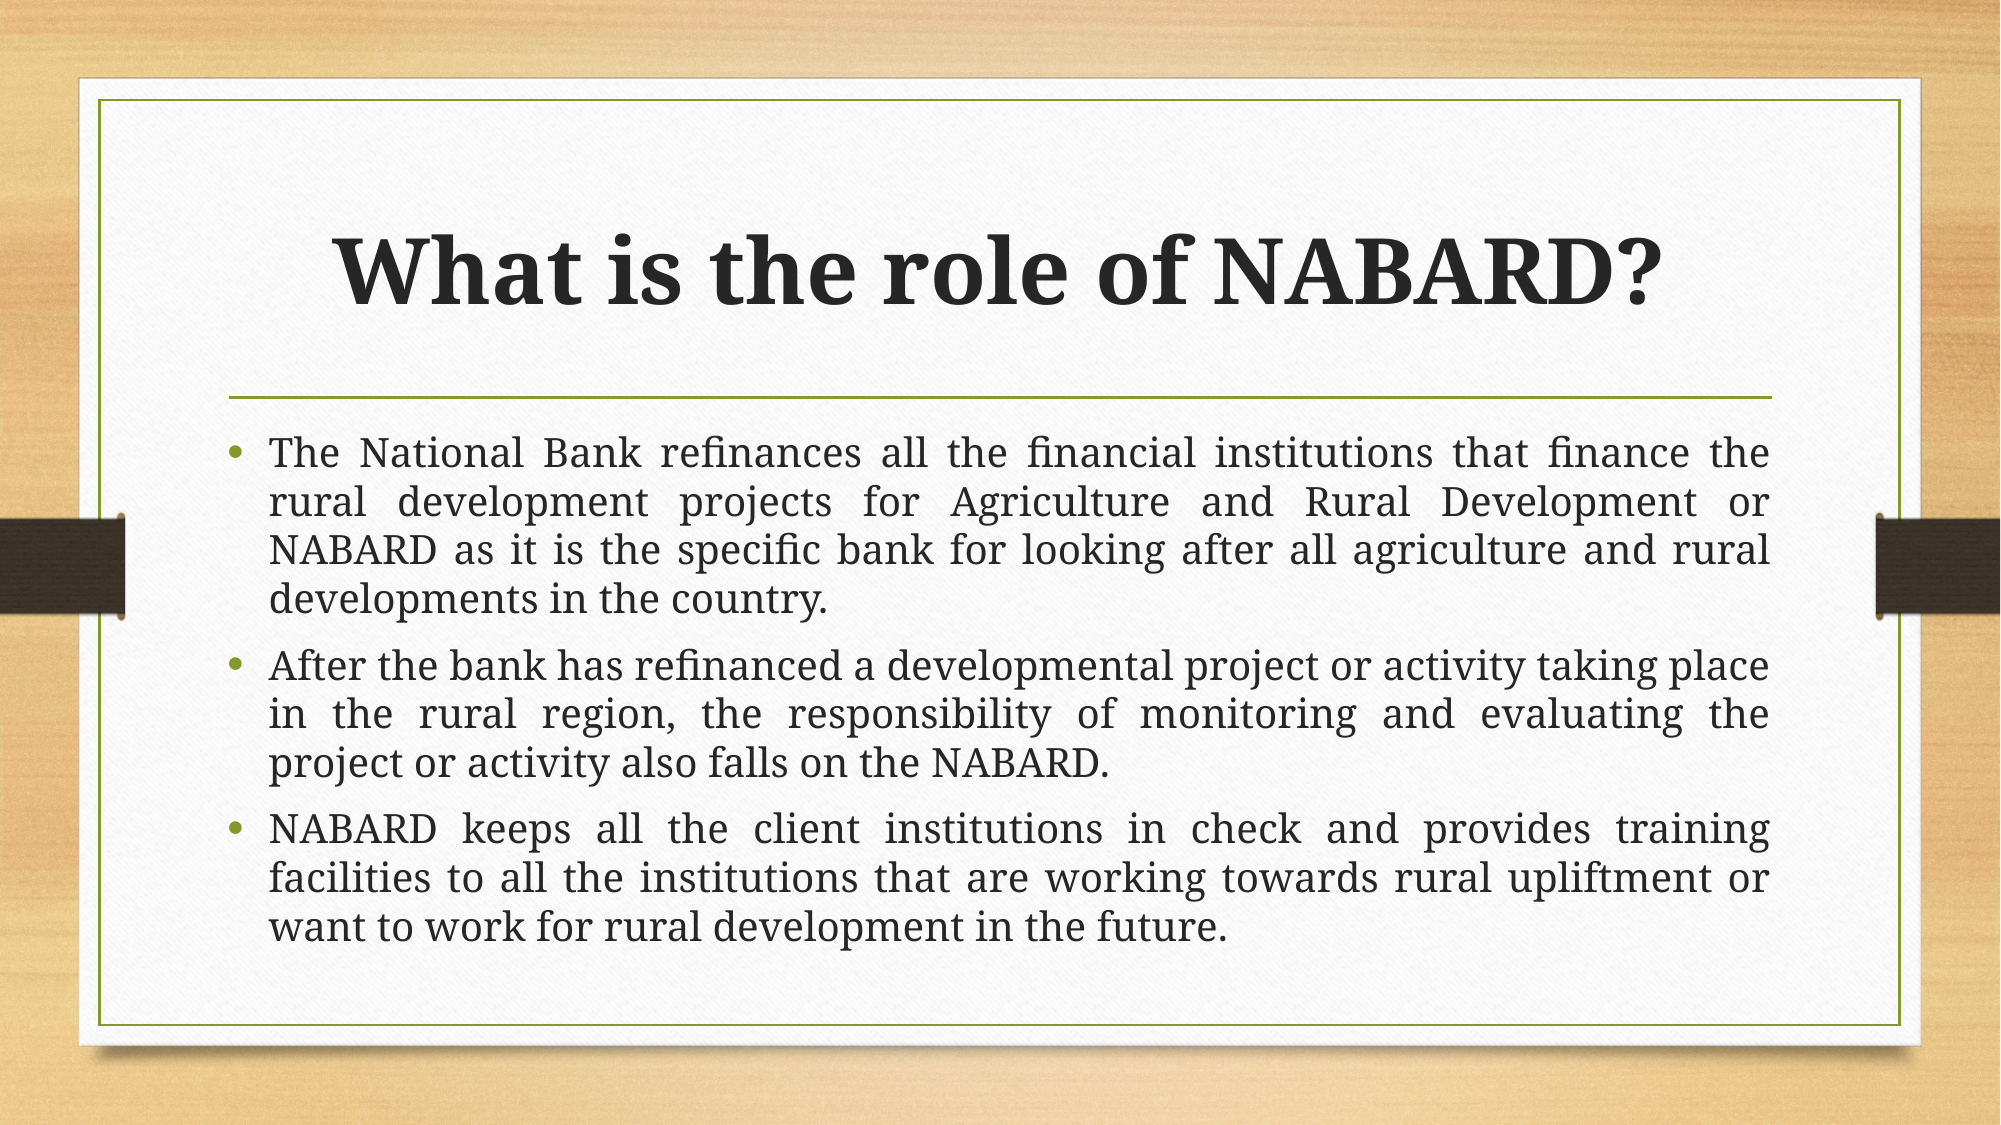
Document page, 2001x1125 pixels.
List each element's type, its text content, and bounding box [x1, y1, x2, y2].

list The National Bank refinances all the financial institutions that finance the rural development projects for Agriculture and Rural Development or NABARD as it is the specific bank for looking after all agriculture and rural developments in the country. After the bank has refinanced a developmental project or activity taking place in the rural region, the responsibility of monitoring and evaluating the project or activity also falls on the NABARD. NABARD keeps all the client institutions in check and provides training facilities to all the institutions that are working towards rural upliftment or want to work for rural development in the future. [212, 419, 1788, 964]
title What is the role of NABARD? [212, 161, 1788, 375]
picture [0, 0, 2001, 1125]
